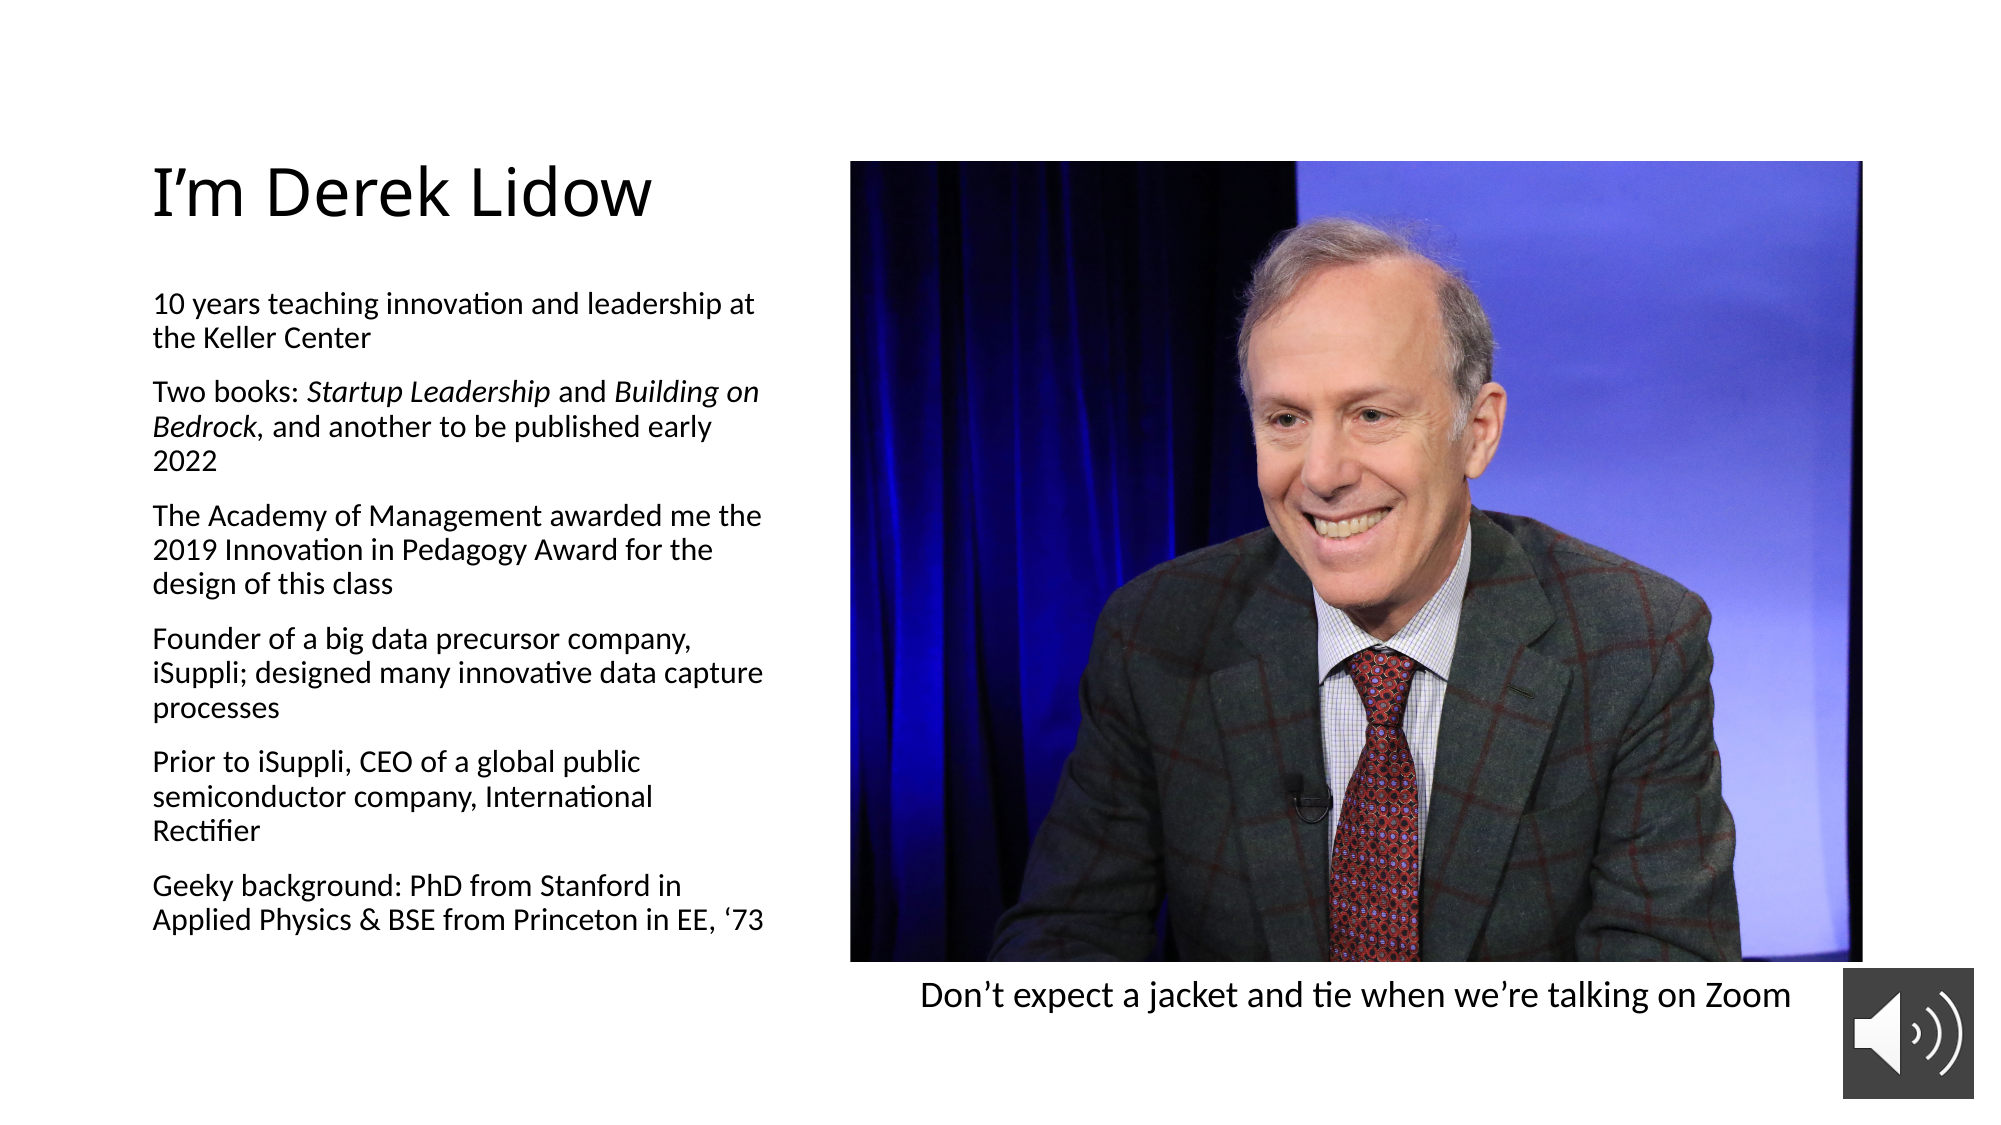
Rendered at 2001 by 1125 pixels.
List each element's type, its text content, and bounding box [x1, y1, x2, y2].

title I’m Derek Lidow [137, 75, 783, 239]
picture [850, 161, 1863, 962]
list 10 years teaching innovation and leadership at the Keller Center Two books: Startup Leadership and Building on Bedrock, and another to be published early 2022 The Academy of Management awarded me the 2019 Innovation in Pedagogy Award for the design of this class Founder of a big data precursor company, iSuppli; designed many innovative data capture processes Prior to iSuppli, CEO of a global public semiconductor company, International Rectifier Geeky background: PhD from Stanford in Applied Physics & BSE from Princeton in EE, ‘73 [137, 279, 783, 963]
picture [1841, 966, 1975, 1100]
text_box Don’t expect a jacket and tie when we’re talking on Zoom [850, 962, 1863, 1023]
